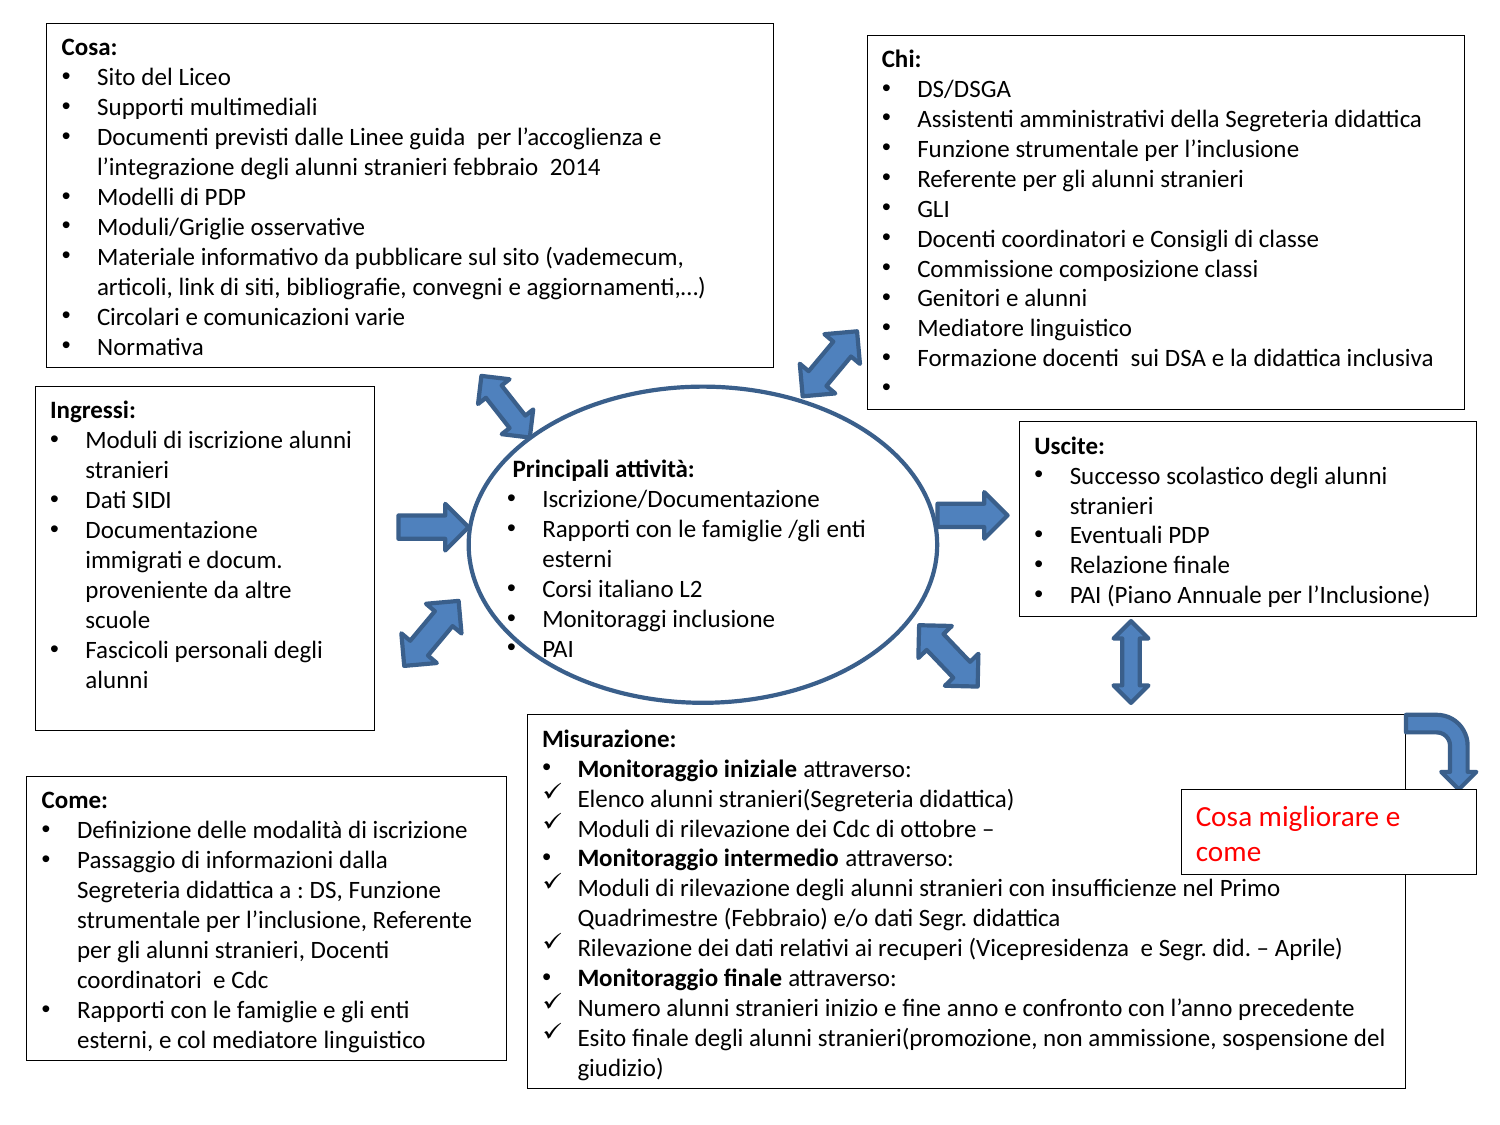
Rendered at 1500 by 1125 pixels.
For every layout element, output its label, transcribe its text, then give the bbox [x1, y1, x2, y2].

text_box Chi: DS/DSGA Assistenti amministrativi della Segreteria didattica Funzione strumentale per l’inclusione Referente per gli alunni stranieri GLI Docenti coordinatori e Consigli di classe Commissione composizione classi Genitori e alunni Mediatore linguistico Formazione docenti sui DSA e la didattica inclusiva [867, 35, 1465, 410]
text_box Principali attività: Iscrizione/Documentazione Rapporti con le famiglie /gli enti esterni Corsi italiano L2 Monitoraggi inclusione PAI [492, 445, 949, 670]
text_box [935, 490, 1010, 541]
text_box [396, 501, 471, 553]
text_box Uscite: Successo scolastico degli alunni stranieri Eventuali PDP Relazione finale PAI (Piano Annuale per l’Inclusione) [1019, 421, 1477, 617]
text_box [916, 623, 981, 689]
text_box [517, 384, 888, 445]
text_box [1403, 712, 1479, 789]
text_box [797, 329, 863, 399]
text_box Ingressi: Moduli di iscrizione alunni stranieri Dati SIDI Documentazione immigrati e docum. proveniente da altre scuole Fascicoli personali degli alunni [35, 386, 375, 731]
text_box [555, 670, 851, 705]
text_box Cosa: Sito del Liceo Supporti multimediali Documenti previsti dalle Linee guida per l’accoglienza e l’integrazione degli alunni stranieri febbraio 2014 Modelli di PDP Moduli/Griglie osservative Materiale informativo da pubblicare sul sito (vademecum, articoli, link di siti, bibliografie, convegni e aggiornamenti,…) Circolari e comunicazioni varie Normativa [46, 23, 774, 368]
text_box Come: Definizione delle modalità di iscrizione Passaggio di informazioni dalla Segreteria didattica a : DS, Funzione strumentale per l’inclusione, Referente per gli alunni stranieri, Docenti coordinatori e Cdc Rapporti con le famiglie e gli enti esterni, e col mediatore linguistico [26, 776, 507, 1061]
text_box [475, 373, 536, 440]
text_box Cosa migliorare e come [1181, 789, 1477, 875]
text_box [399, 598, 464, 668]
text_box [466, 472, 492, 618]
text_box [1111, 618, 1151, 705]
text_box Misurazione: Monitoraggio iniziale attraverso: Elenco alunni stranieri(Segreteria didattica) Moduli di rilevazione dei Cdc di ottobre – Monitoraggio intermedio attraverso: Moduli di rilevazione degli alunni stranieri con insufficienze nel Primo Quadrimestre (Febbraio) e/o dati Segr. didattica Rilevazione dei dati relativi ai recuperi (Vicepresidenza e Segr. did. – Aprile) Monitoraggio finale attraverso: Numero alunni stranieri inizio e fine anno e confronto con l’anno precedente Esito finale degli alunni stranieri(promozione, non ammissione, sospensione del giudizio) [527, 714, 1406, 1089]
